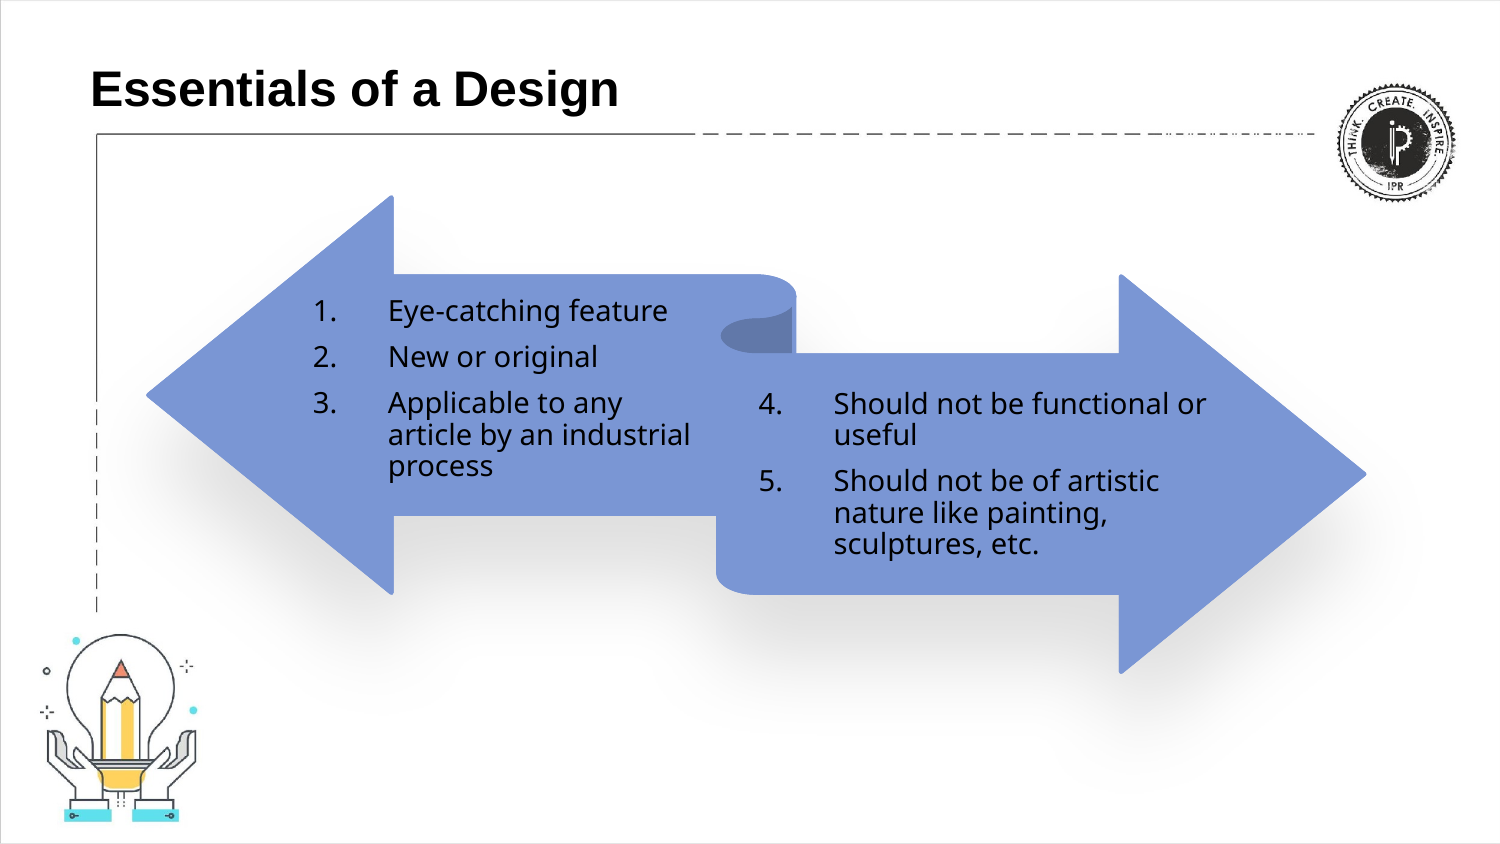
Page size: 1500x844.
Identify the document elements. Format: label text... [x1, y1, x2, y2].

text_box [148, 197, 1365, 673]
picture [0, 0, 1500, 844]
title Essentials of a Design [75, 33, 1425, 139]
